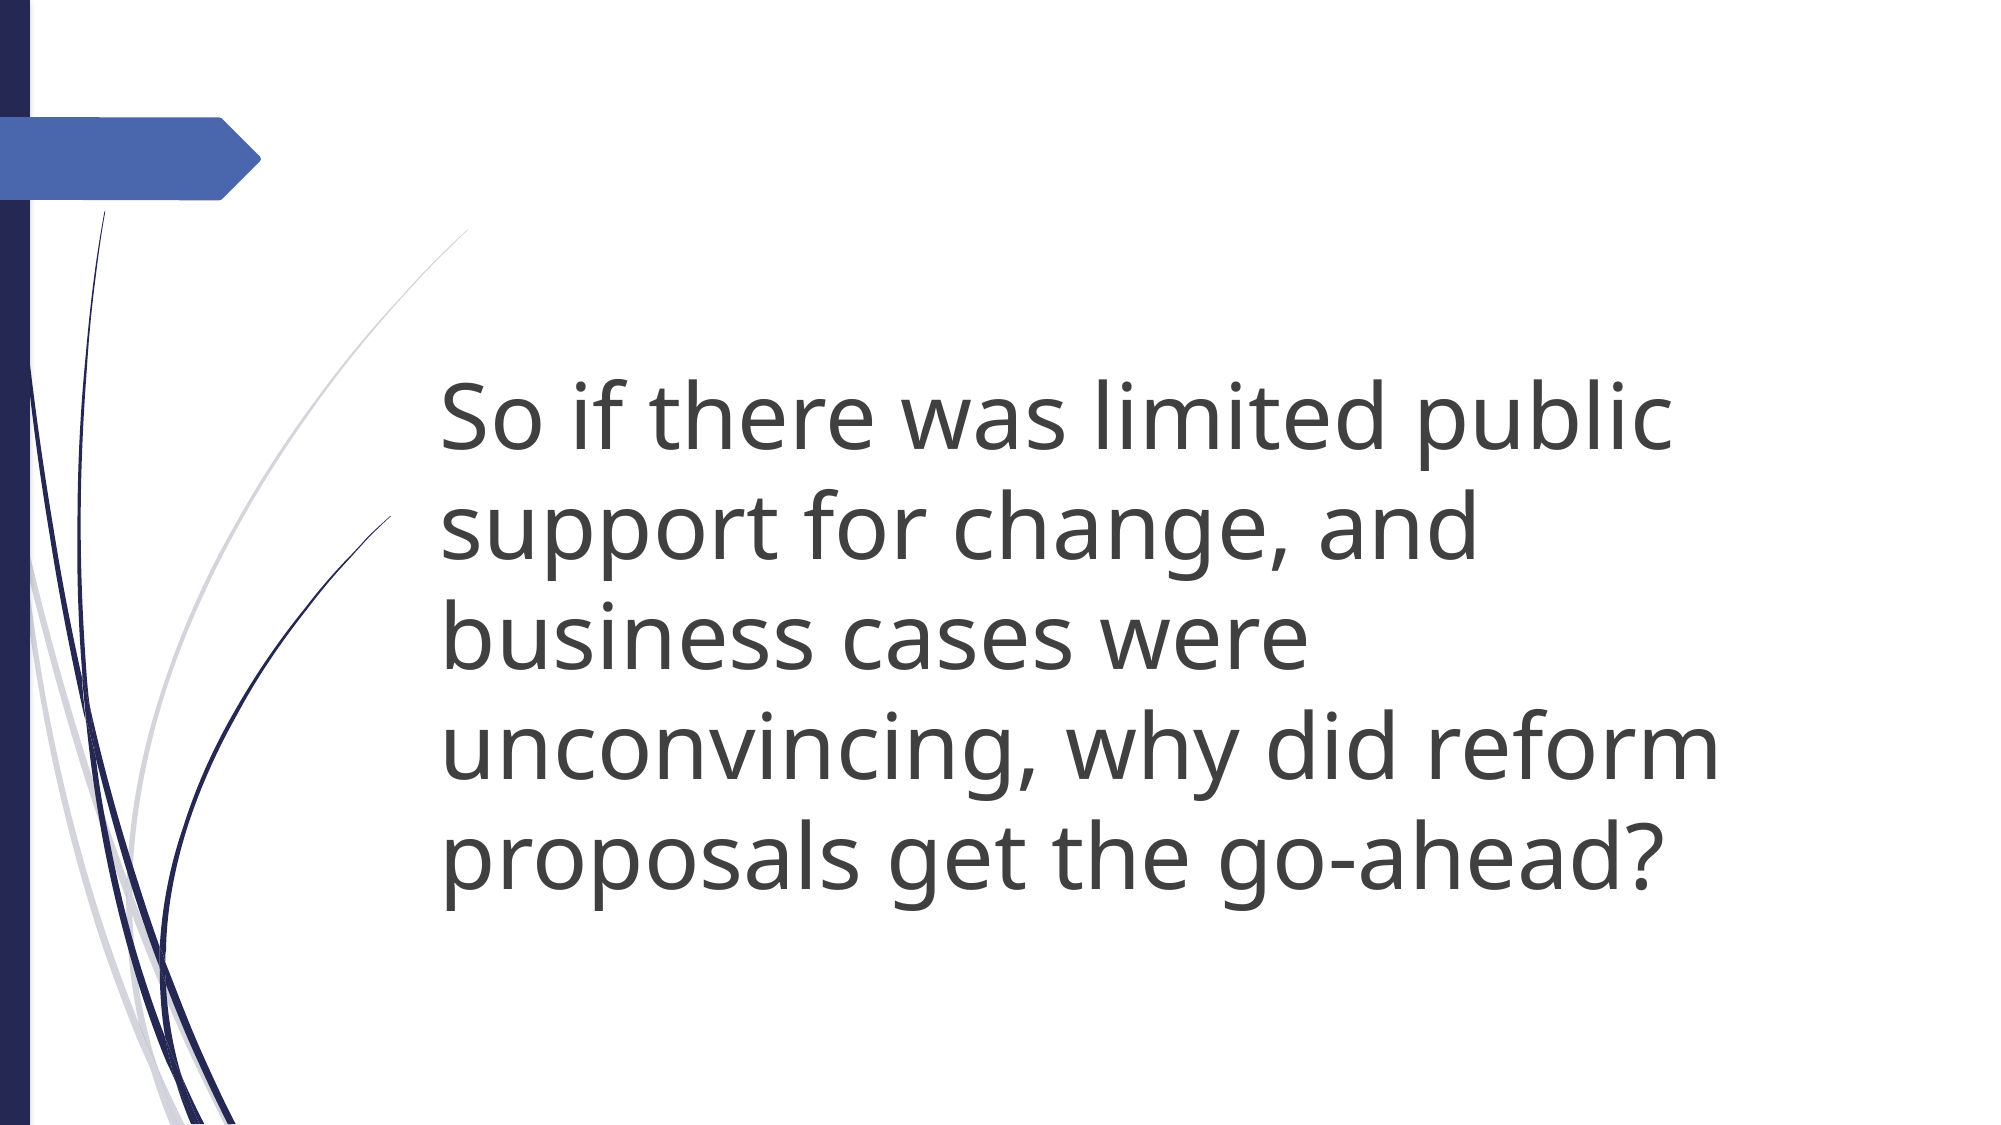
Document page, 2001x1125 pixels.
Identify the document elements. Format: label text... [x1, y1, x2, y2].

list So if there was limited public support for change, and business cases were unconvincing, why did reform proposals get the go-ahead? [424, 350, 1888, 970]
